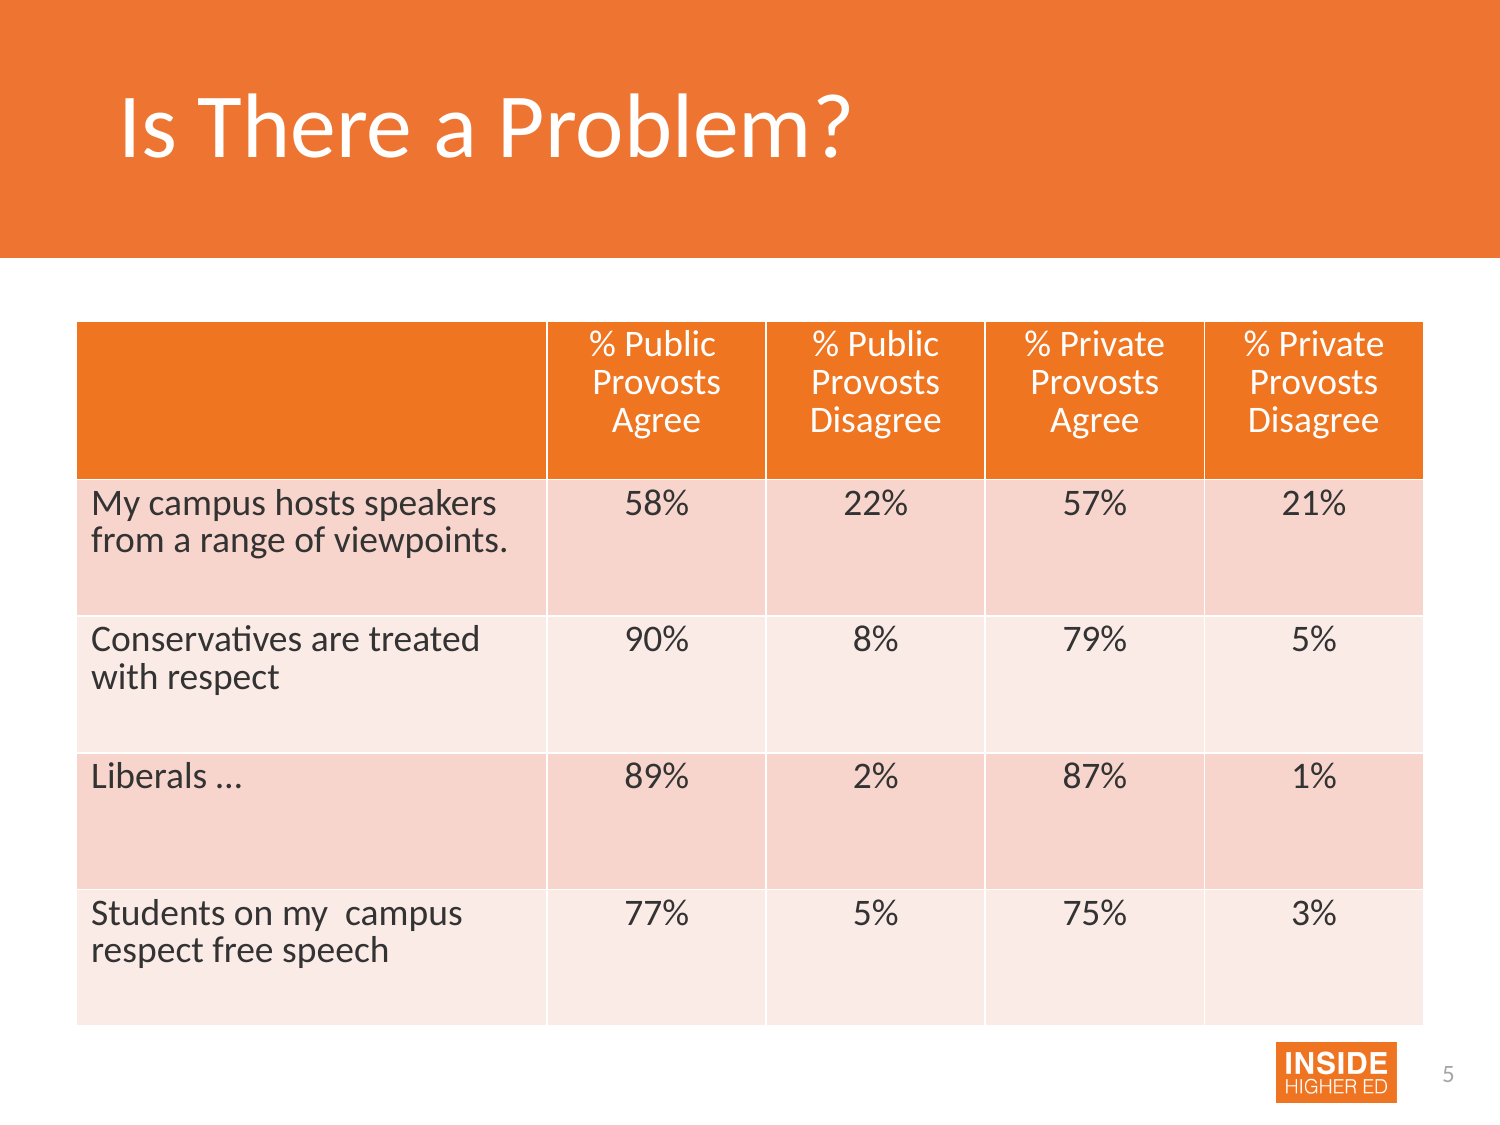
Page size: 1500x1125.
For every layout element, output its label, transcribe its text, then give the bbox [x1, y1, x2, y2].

title Is There a Problem? [103, 0, 1397, 256]
table_cell 87% [986, 754, 1204, 889]
table_cell Liberals … [77, 754, 546, 889]
table_cell 89% [548, 754, 765, 889]
table_cell 77% [548, 890, 765, 1025]
table_cell 21% [1205, 480, 1423, 615]
table_cell 79% [986, 617, 1204, 752]
table_cell 75% [986, 890, 1204, 1025]
table_cell 22% [767, 480, 984, 615]
table_cell 8% [767, 617, 984, 752]
table_header % Public Provosts Agree [548, 322, 765, 479]
table_header % Private Provosts Disagree [1205, 322, 1423, 479]
table_header % Private Provosts Agree [986, 322, 1204, 479]
picture [1276, 1042, 1397, 1103]
table_header [77, 322, 546, 479]
table_cell 58% [548, 480, 765, 615]
table_cell 57% [986, 480, 1204, 615]
table_cell My campus hosts speakers from a range of viewpoints. [77, 480, 546, 615]
table_cell 1% [1205, 754, 1423, 889]
table_header % Public Provosts Disagree [767, 322, 984, 479]
table_cell 90% [548, 617, 765, 752]
table_cell 5% [767, 890, 984, 1025]
table_cell 3% [1205, 890, 1423, 1025]
table_cell Students on my campus respect free speech [77, 890, 546, 1025]
table_cell 2% [767, 754, 984, 889]
table_cell 5% [1205, 617, 1423, 752]
table_cell Conservatives are treated with respect [77, 617, 546, 752]
